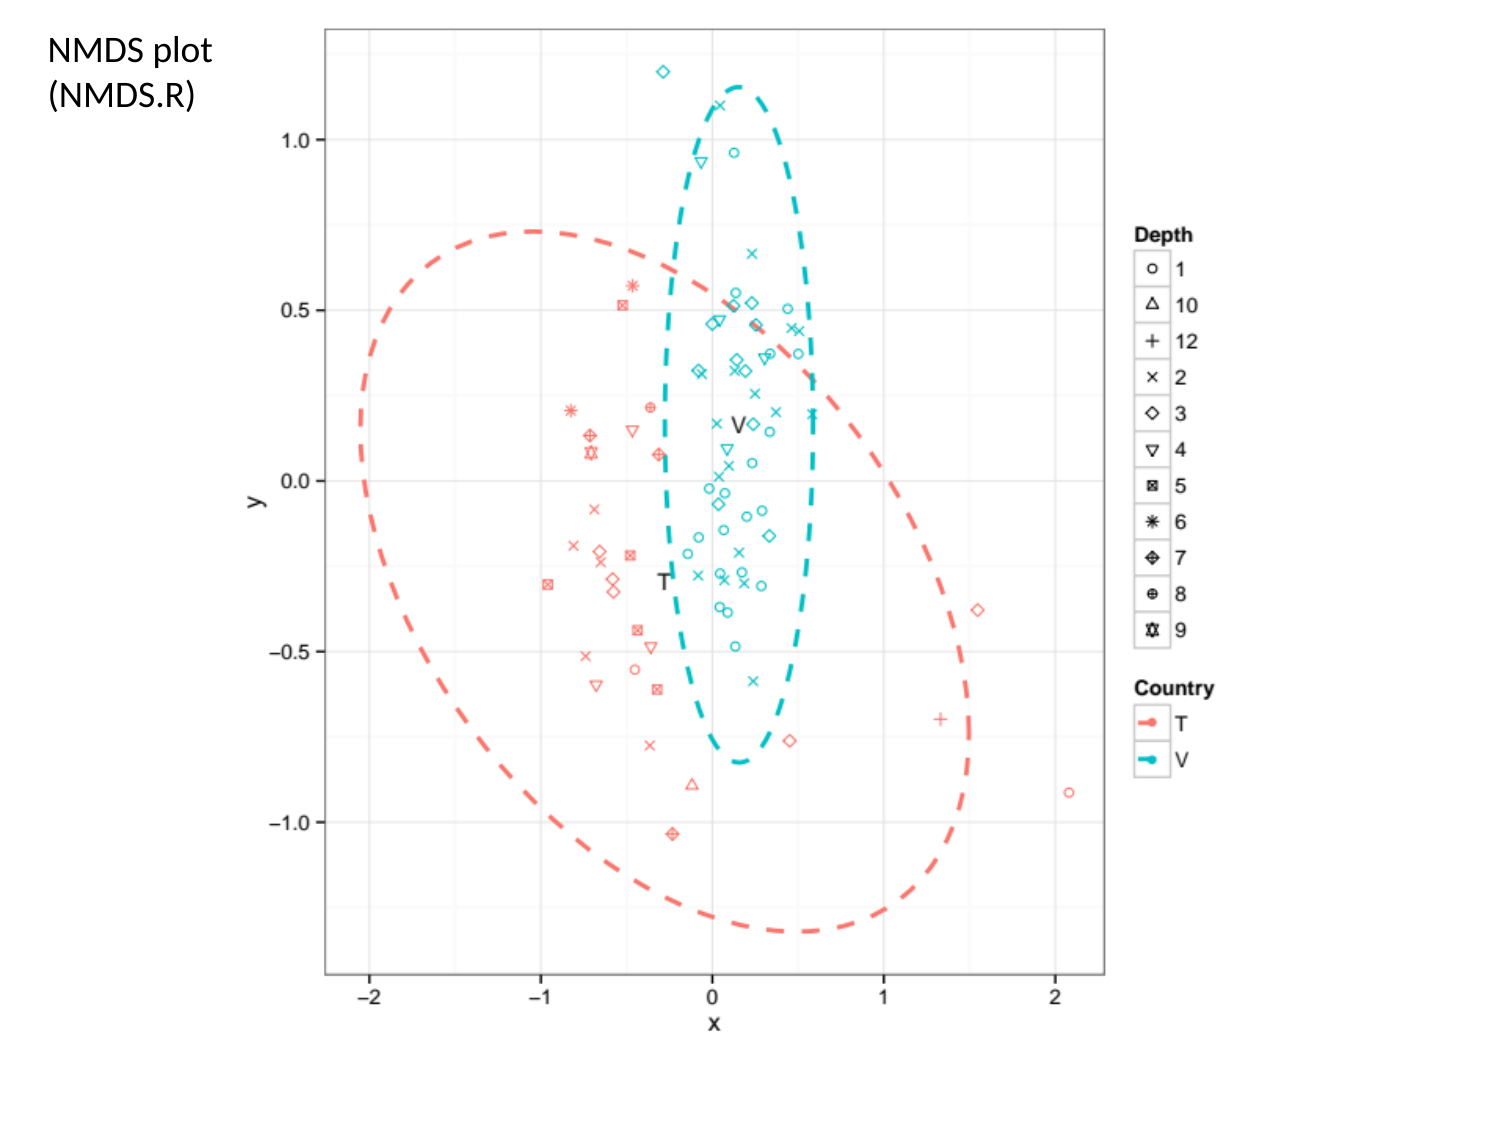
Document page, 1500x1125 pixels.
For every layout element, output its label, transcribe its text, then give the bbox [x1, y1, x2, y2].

picture [221, 0, 1272, 1051]
text_box NMDS plot (NMDS.R) [32, 17, 216, 123]
